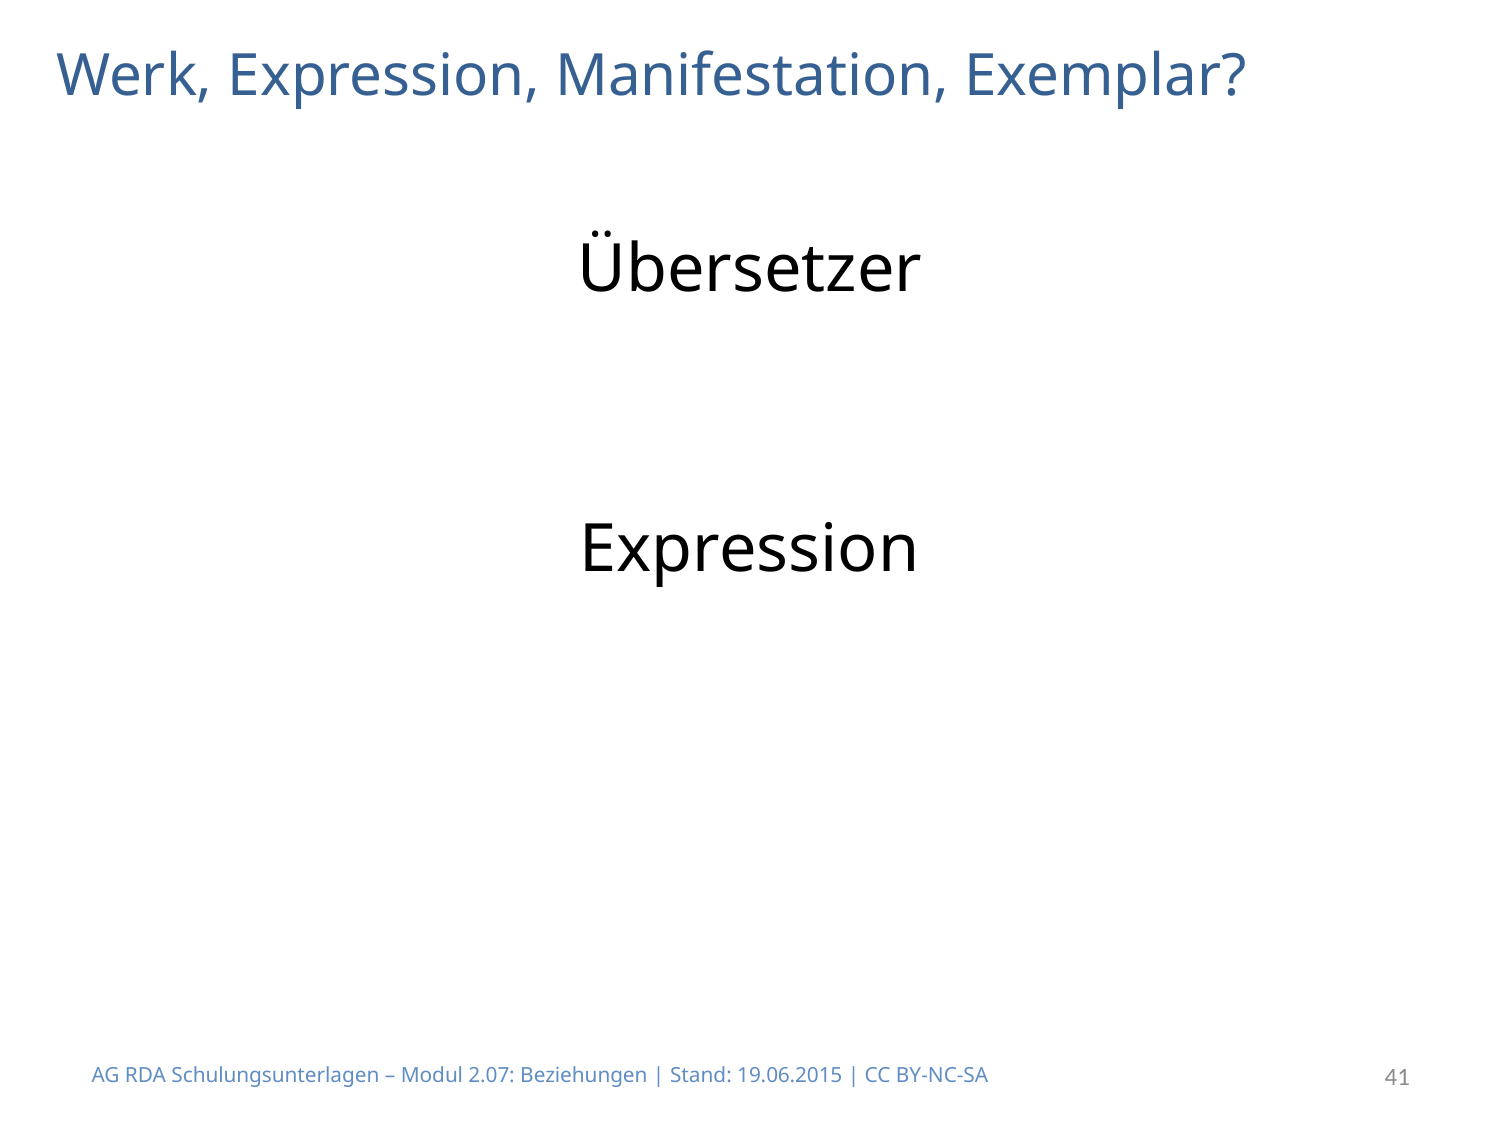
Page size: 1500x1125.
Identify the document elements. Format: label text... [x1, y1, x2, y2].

list Übersetzer Expression [41, 137, 1459, 1035]
title Werk, Expression, Manifestation, Exemplar? [41, 30, 1459, 114]
slide_number 41 [1187, 1045, 1425, 1106]
footer AG RDA Schulungsunterlagen – Modul 2.07: Beziehungen | Stand: 19.06.2015 | CC BY-NC-SA [76, 1045, 1081, 1106]
